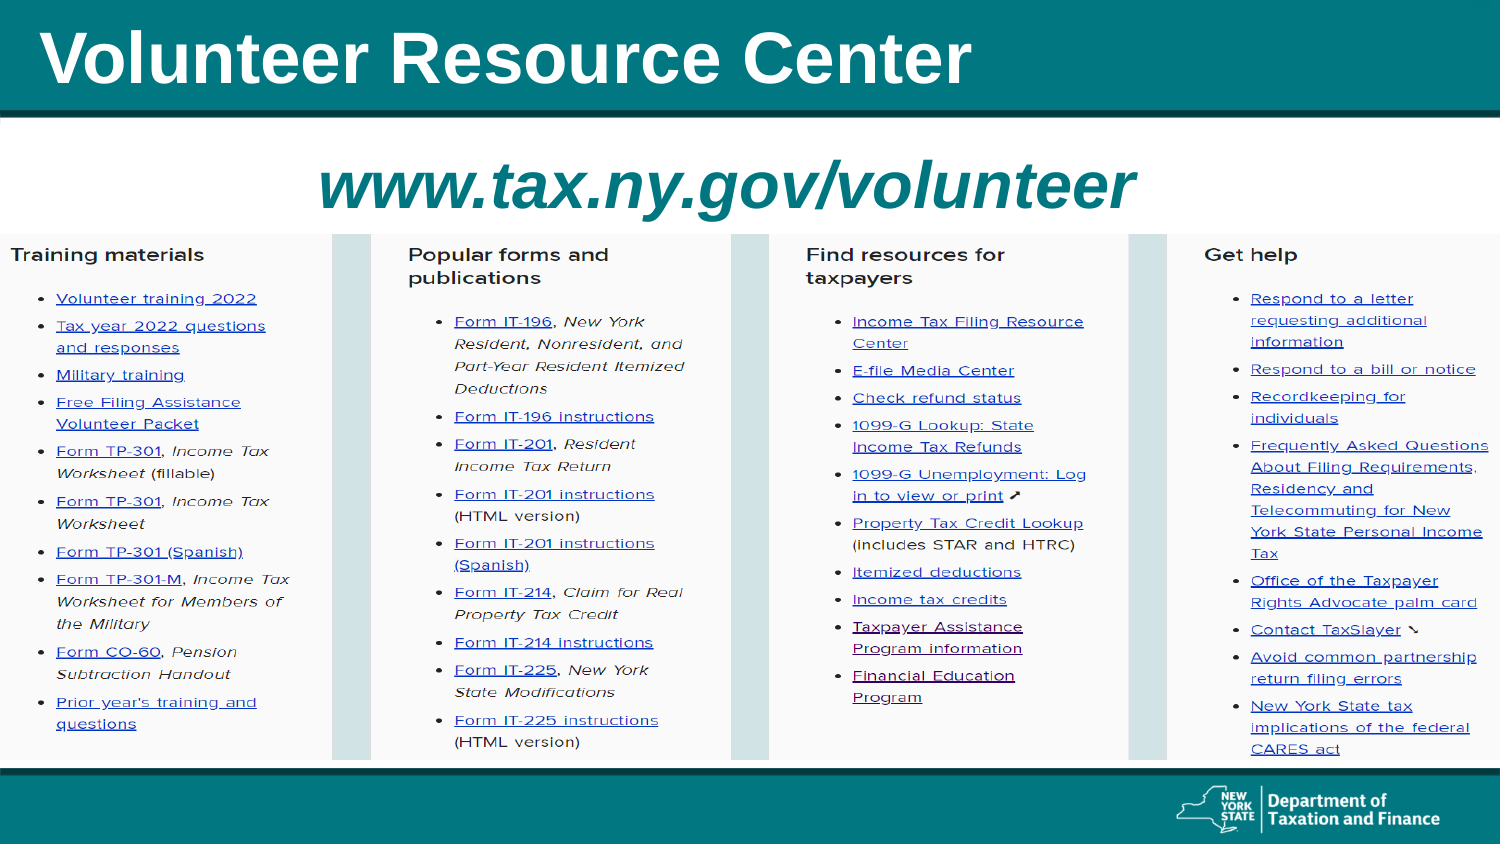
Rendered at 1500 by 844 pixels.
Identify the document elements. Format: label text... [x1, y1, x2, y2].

title Volunteer Resource Center [24, 0, 1375, 114]
list www.tax.ny.gov/volunteer [52, 134, 1403, 232]
picture [0, 0, 1500, 844]
